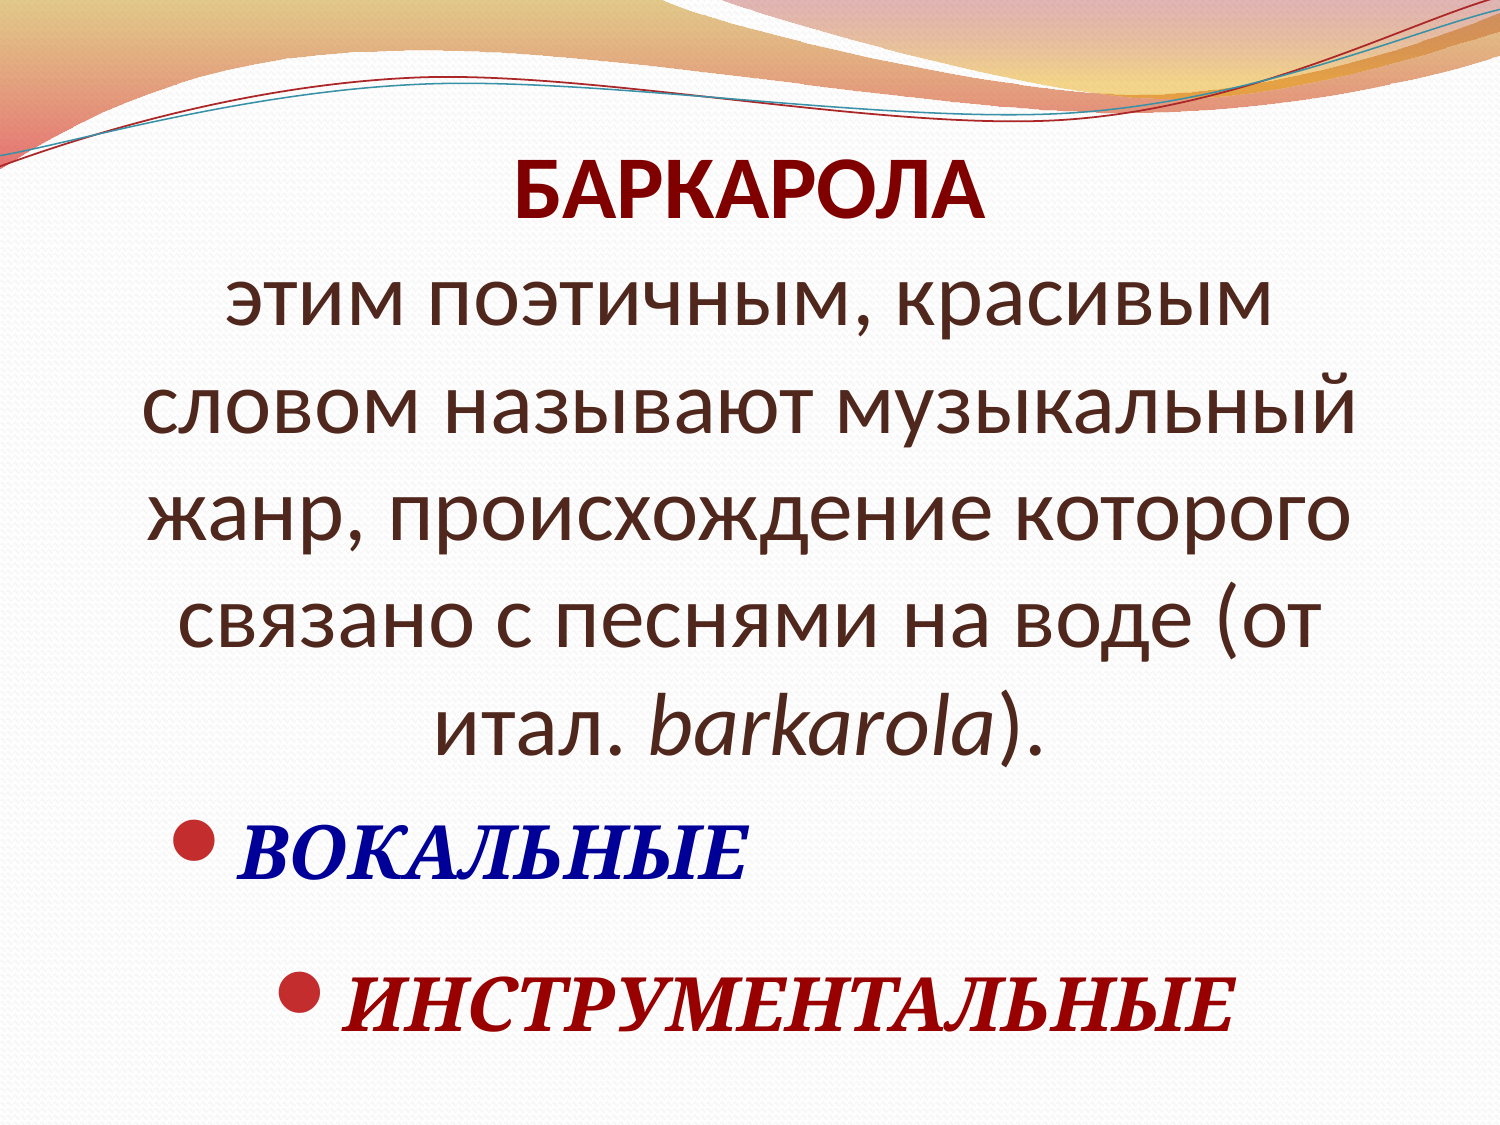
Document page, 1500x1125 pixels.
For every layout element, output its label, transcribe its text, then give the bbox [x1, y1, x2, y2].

list ИНСТРУМЕНТАЛЬНЫЕ [257, 948, 1500, 1125]
list ВОКАЛЬНЫЕ [152, 796, 844, 1006]
title БАРКАРОЛА этим поэтичным, красивым словом называют музыкальный жанр, происхождение которого связано с песнями на воде (от итал. barkarola). [74, 115, 1426, 774]
